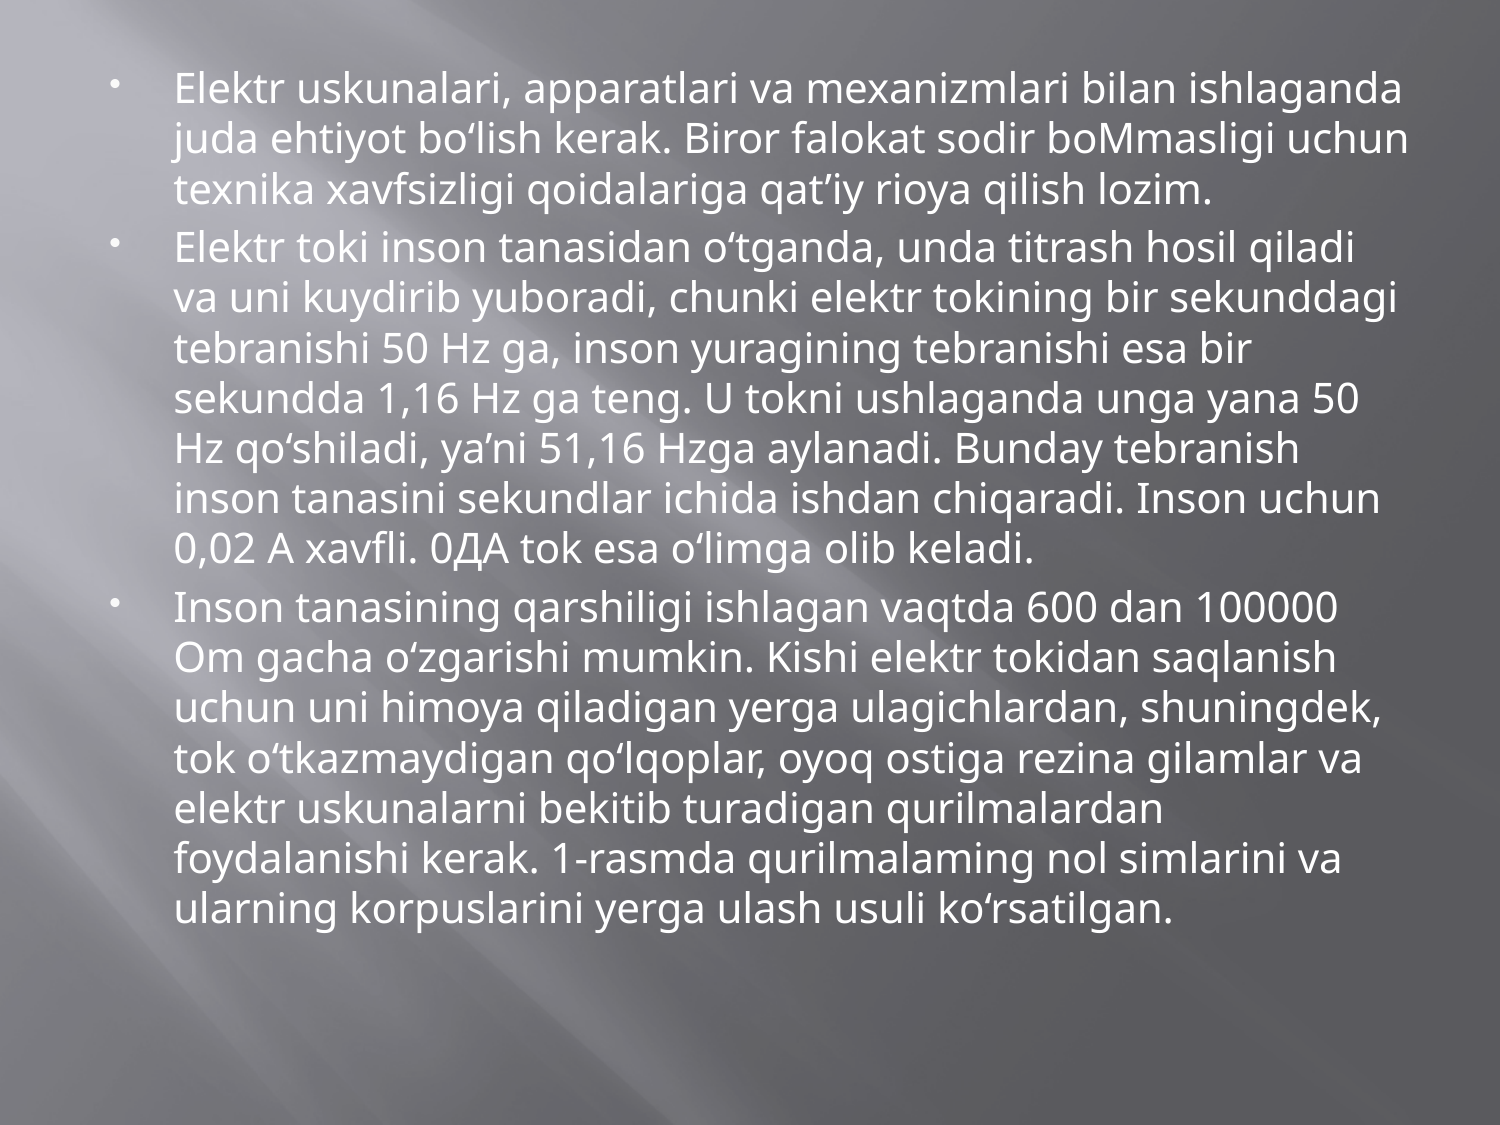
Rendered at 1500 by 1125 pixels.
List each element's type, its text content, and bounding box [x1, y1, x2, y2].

list Elektr uskunalari, apparatlari va mexanizmlari bilan ishlaganda juda ehtiyot bo‘lish kerak. Biror falokat sodir boMmasligi uchun texnika xavfsizligi qoidalariga qat’iy rioya qilish lozim. Elektr toki inson tanasidan o‘tganda, unda titrash hosil qiladi va uni kuydirib yuboradi, chunki elektr tokining bir sekunddagi tebranishi 50 Hz ga, inson yuragining tebranishi esa bir sekundda 1,16 Hz ga teng. U tokni ushlaganda unga yana 50 Hz qo‘shiladi, ya’ni 51,16 Hzga aylanadi. Bunday tebranish inson tanasini sekundlar ichida ishdan chiqaradi. Inson uchun 0,02 A xavfli. 0ДА tok esa o‘limga olib keladi. Inson tanasining qarshiligi ishlagan vaqtda 600 dan 100000 Om gacha o‘zgarishi mumkin. Kishi elektr tokidan saqlanish uchun uni himoya qiladigan yerga ulagichlardan, shuningdek, tok o‘tkazmaydigan qo‘lqoplar, oyoq ostiga rezina gilamlar va elektr uskunalarni bekitib turadigan qurilmalardan foydalanishi kerak. 1-rasmda qurilmalaming nol simlarini va ularning korpuslarini yerga ulash usuli ko‘rsatilgan. [75, 54, 1425, 1035]
